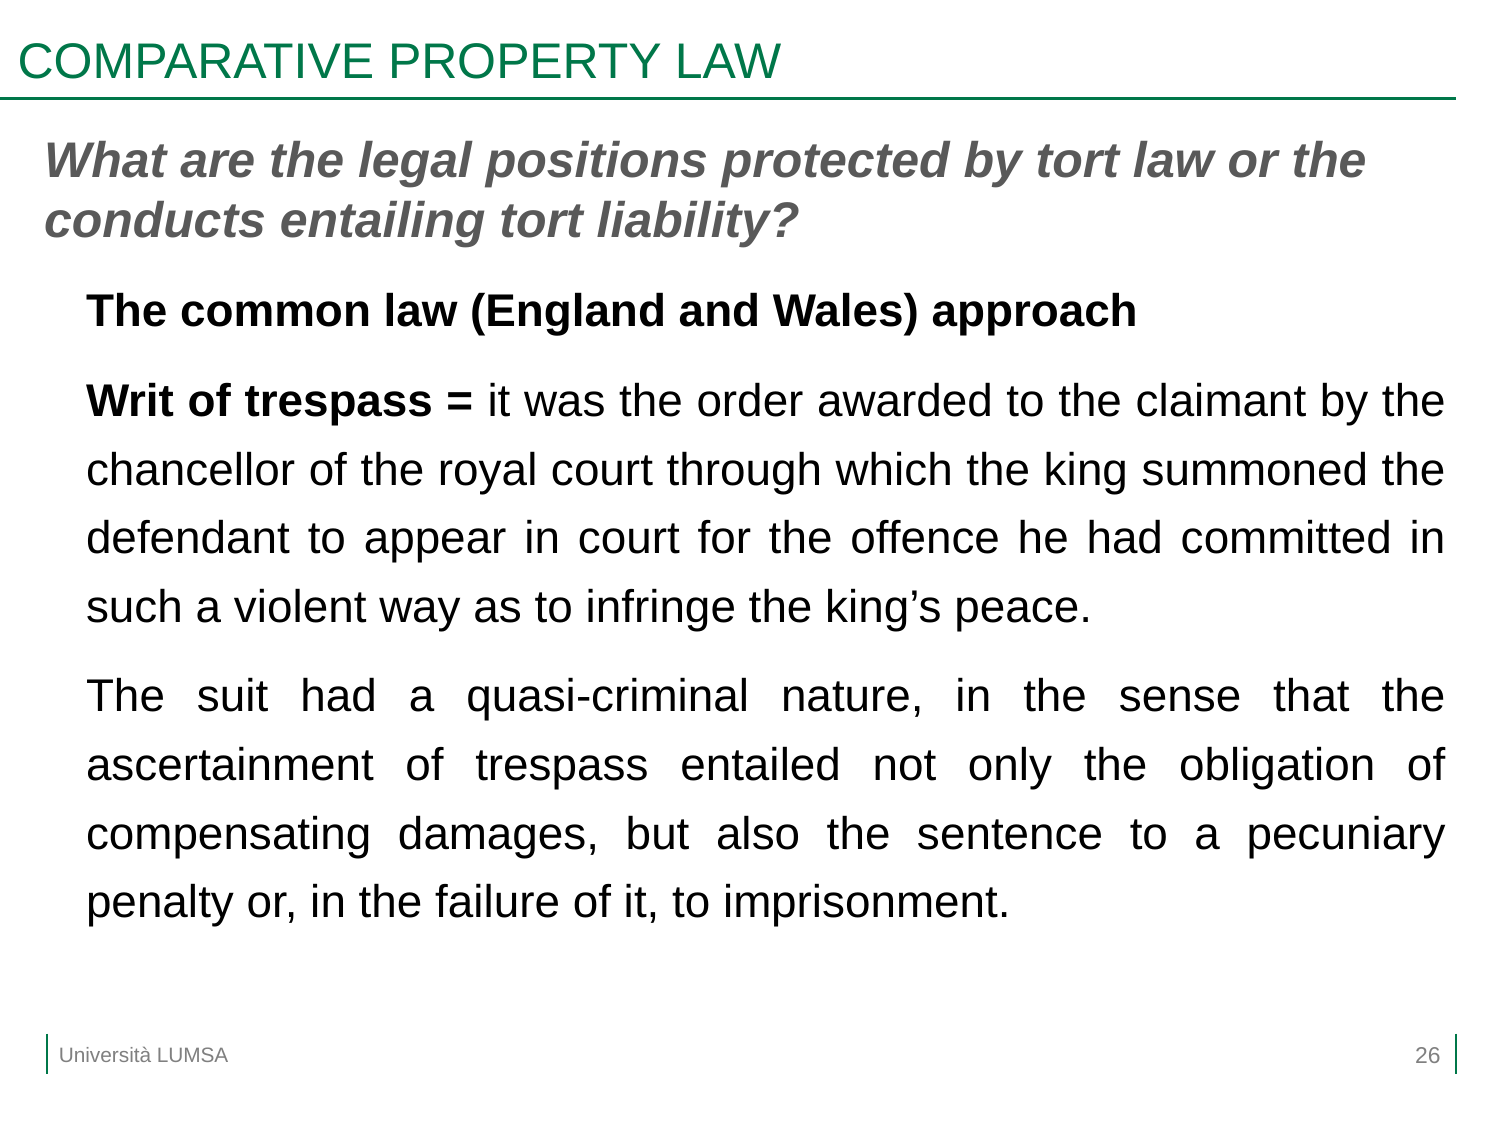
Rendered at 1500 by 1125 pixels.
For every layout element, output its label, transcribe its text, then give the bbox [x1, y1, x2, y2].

text_box [254, 434, 285, 495]
list What are the legal positions protected by tort law or the conducts entailing tort liability? [44, 120, 1456, 260]
slide_number 26 [1288, 1024, 1456, 1084]
list The common law (England and Wales) approach Writ of trespass = it was the order awarded to the claimant by the chancellor of the royal court through which the king summoned the defendant to appear in court for the offence he had committed in such a violent way as to infringe the king’s peace. The suit had a quasi-criminal nature, in the sense that the ascertainment of trespass entailed not only the obligation of compensating damages, but also the sentence to a pecuniary penalty or, in the failure of it, to imprisonment. [71, 259, 1462, 1001]
text_box [556, 416, 587, 477]
title COMPARATIVE PROPERTY LAW [17, 28, 1500, 97]
